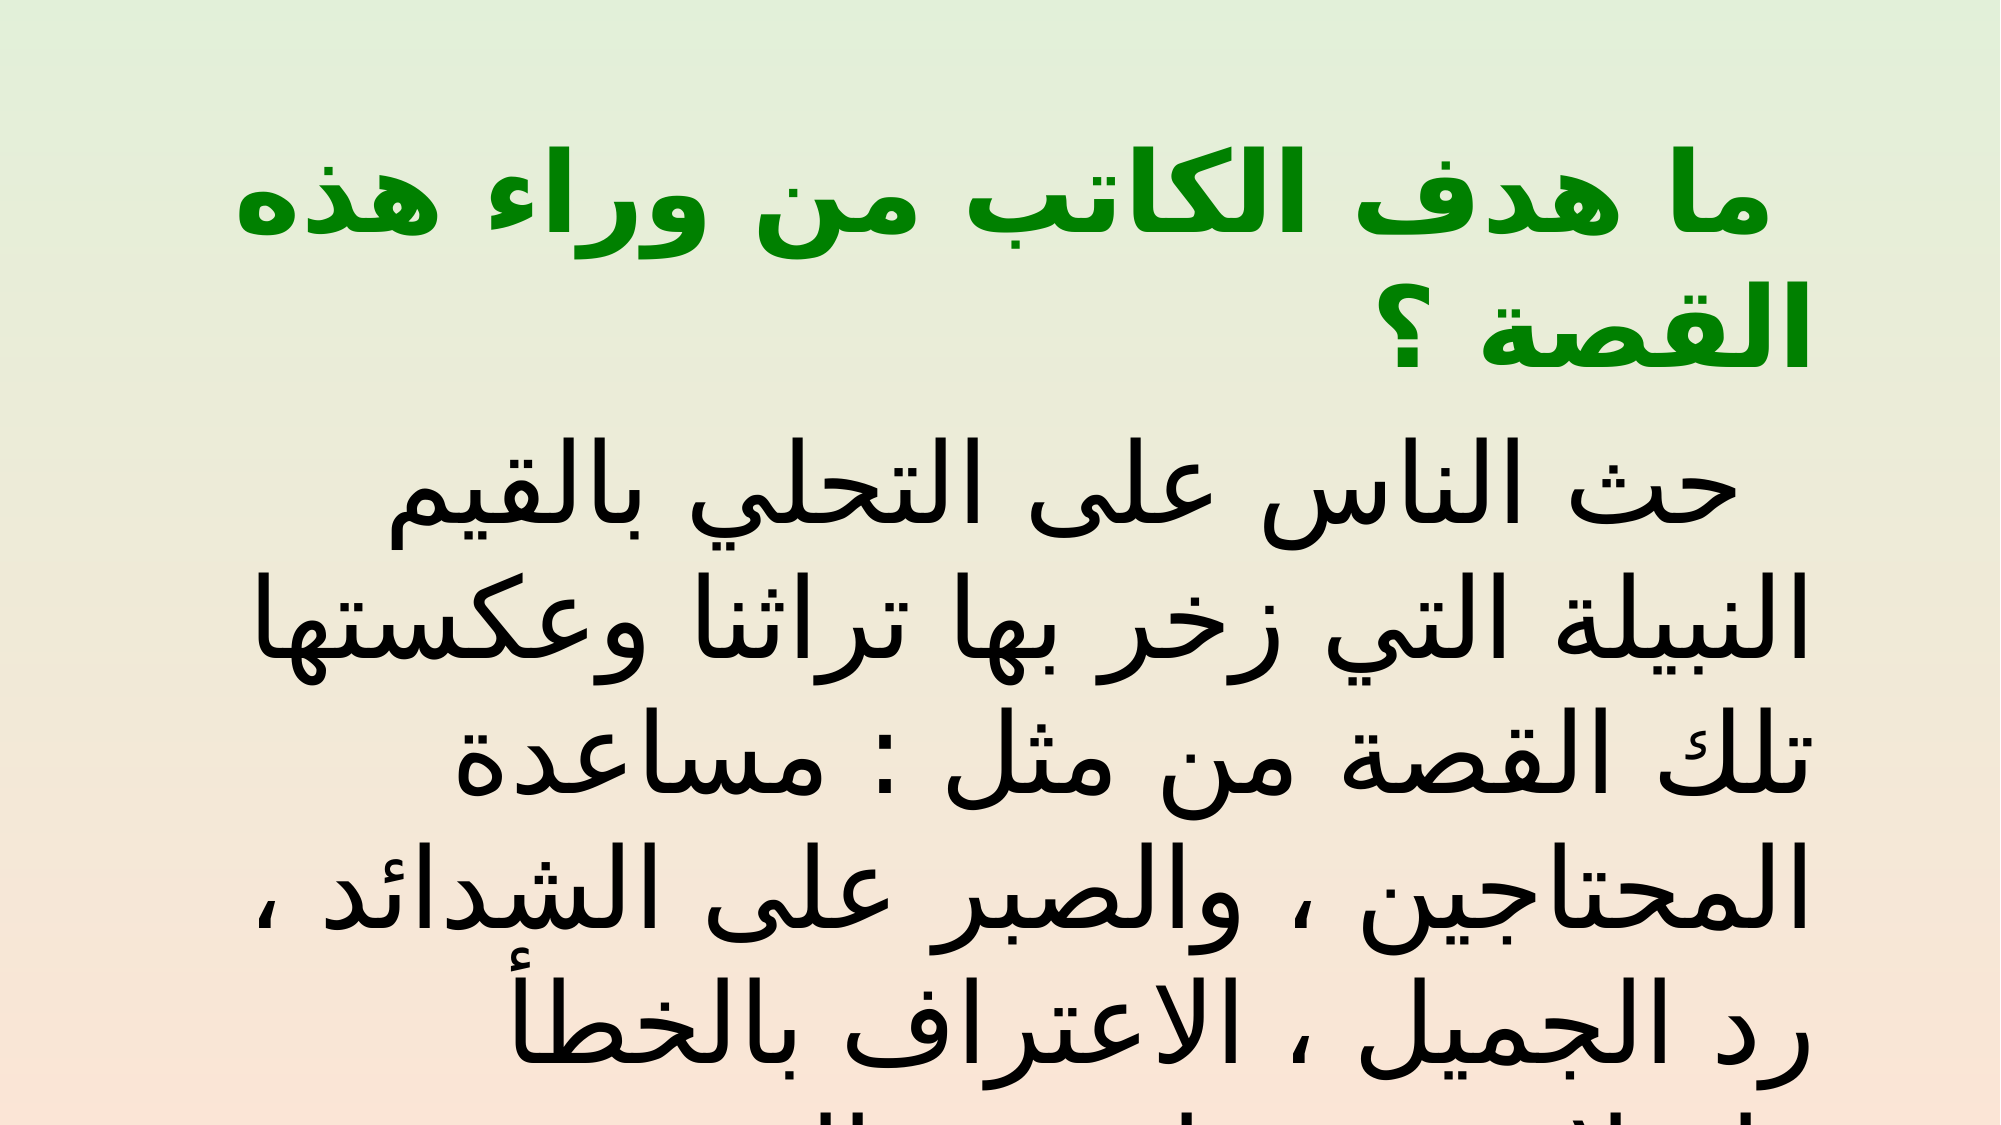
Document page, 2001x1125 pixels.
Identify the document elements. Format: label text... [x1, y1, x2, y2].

text_box ما هدف الكاتب من وراء هذه القصة ؟ حث الناس على التحلي بالقيم النبيلة التي زخر بها تراثنا وعكستها تلك القصة من مثل : مساعدة المحتاجين ، والصبر على الشدائد ، رد الجميل ، الاعتراف بالخطأ وإصلاحه ؛ مما يؤدي إلى قوة المجتمع وتماسكه . [147, 112, 1832, 1125]
